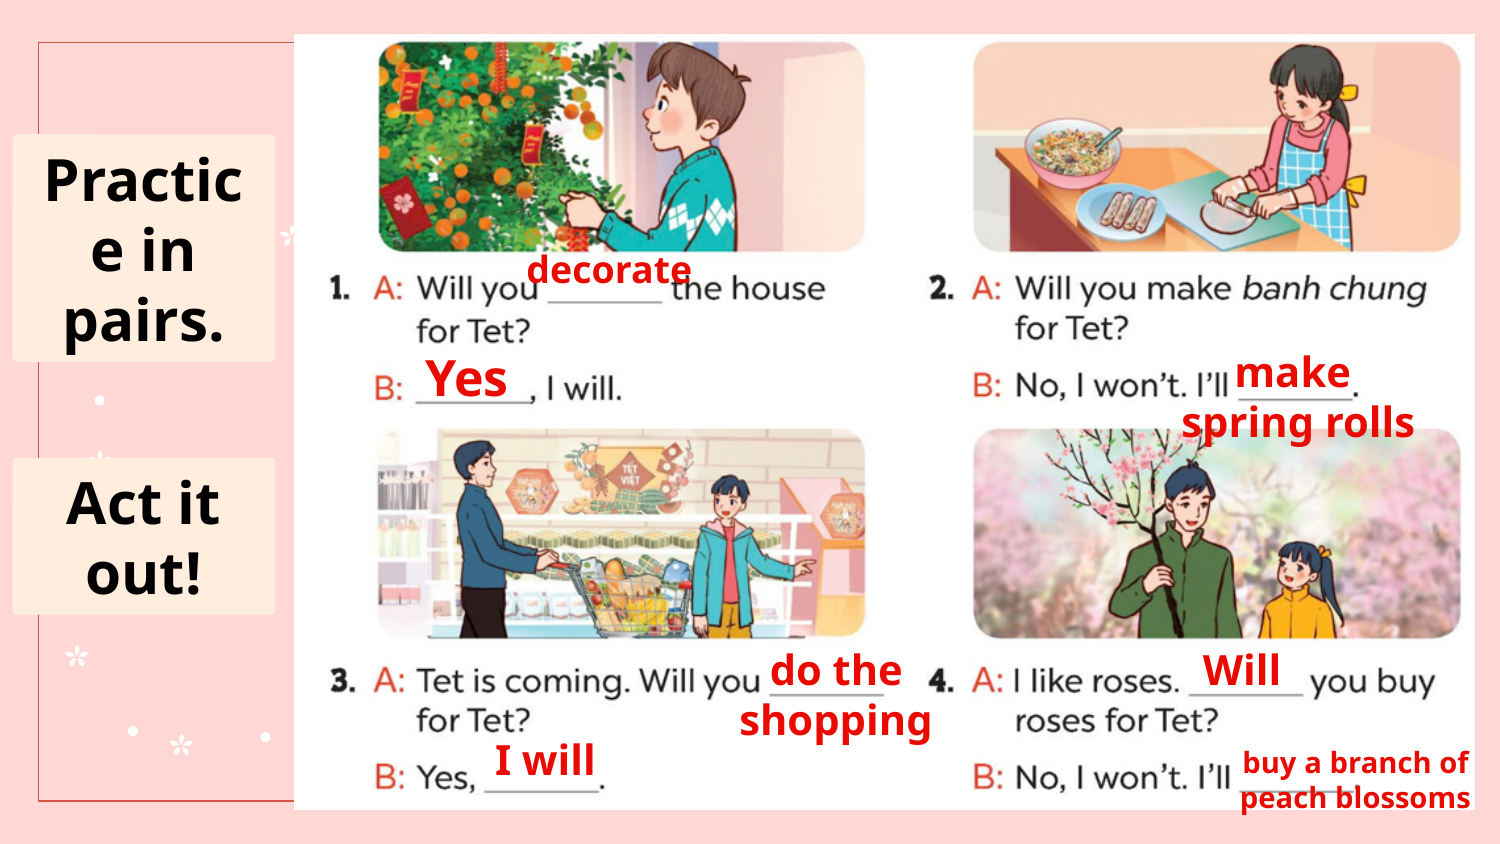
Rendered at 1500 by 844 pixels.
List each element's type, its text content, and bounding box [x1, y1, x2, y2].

text_box Practice in pairs. [12, 134, 276, 362]
text_box Act it out! [12, 457, 276, 615]
picture [294, 34, 1475, 810]
text_box buy a branch of peach blossoms [1181, 728, 1500, 830]
